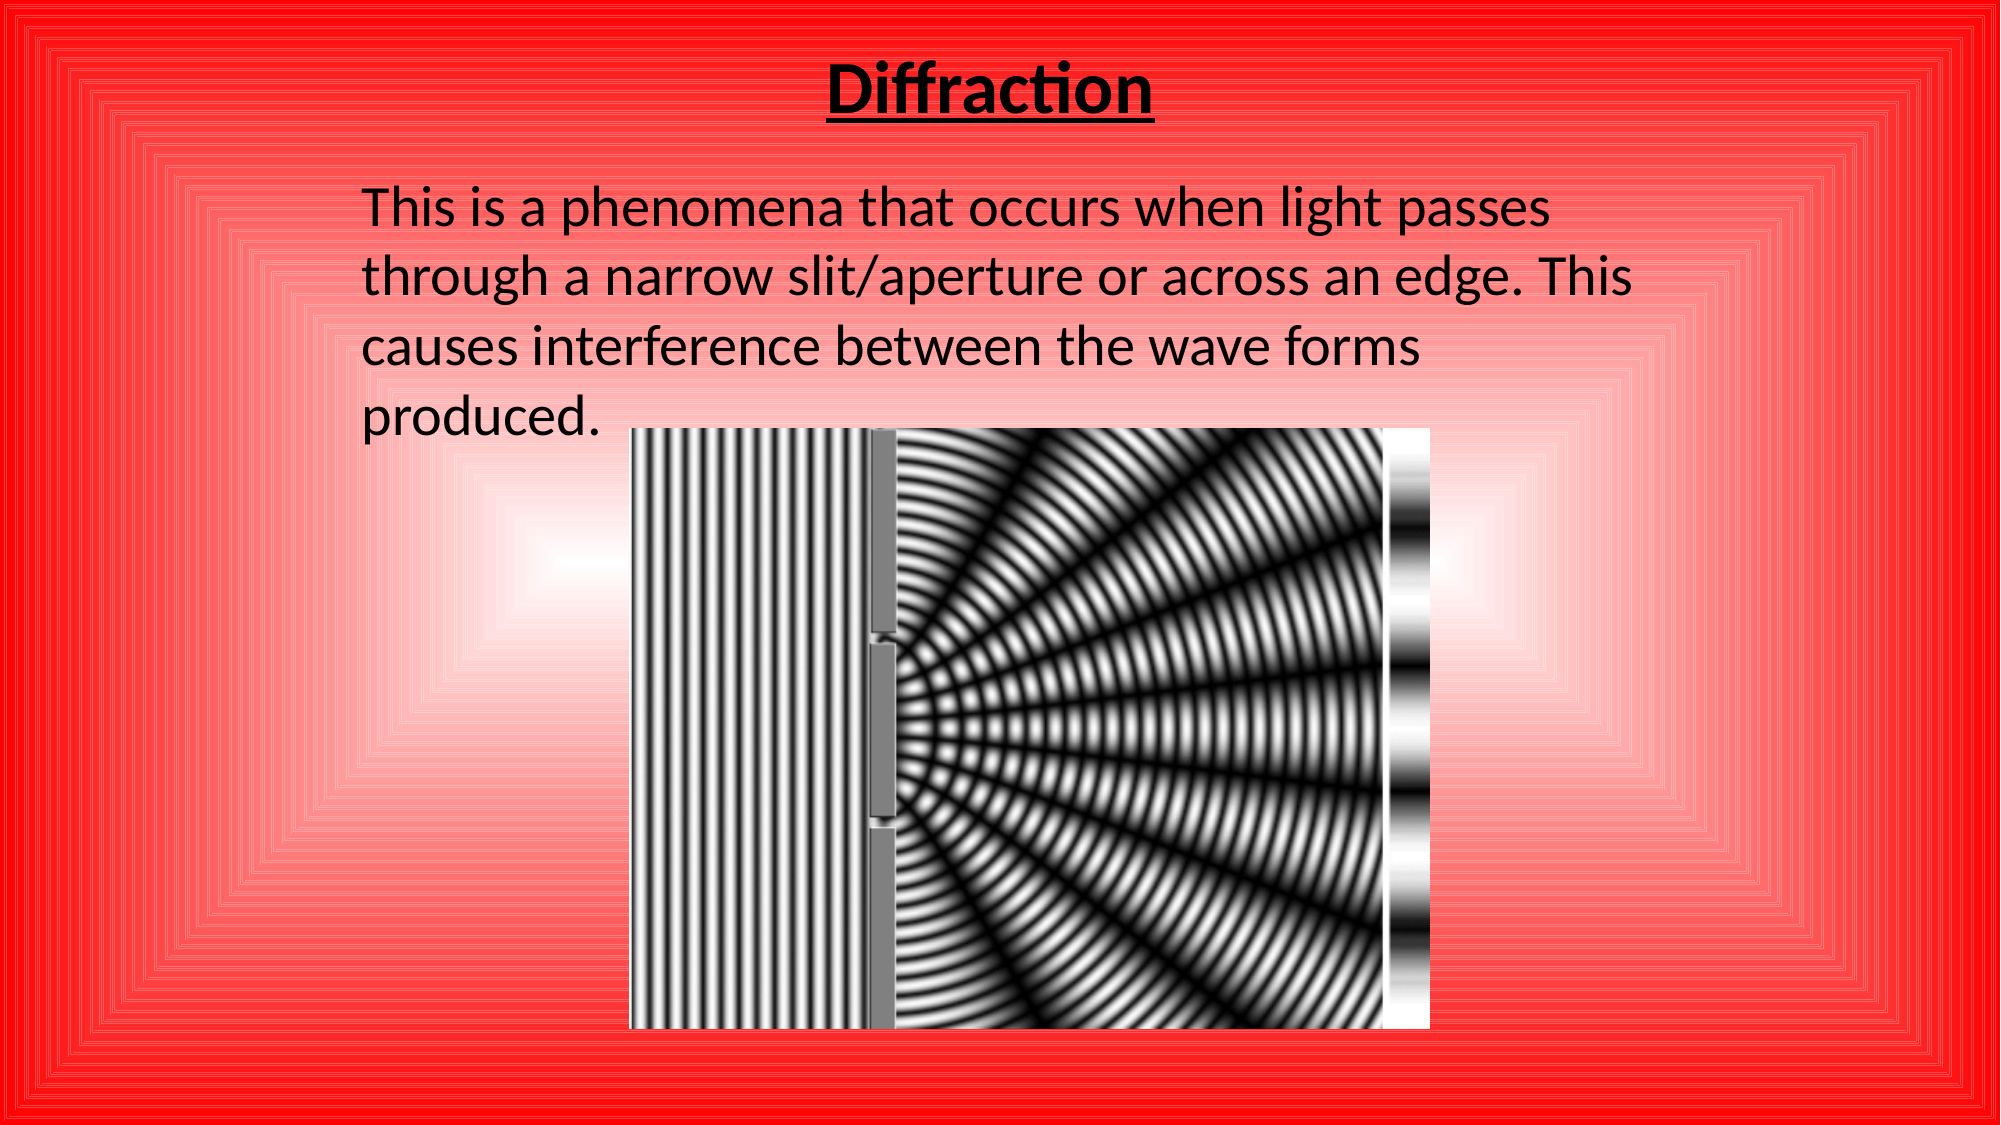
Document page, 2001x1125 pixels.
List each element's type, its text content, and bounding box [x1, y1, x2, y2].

text_box This is a phenomena that occurs when light passes through a narrow slit/aperture or across an edge. This causes interference between the wave forms produced. [346, 160, 1651, 665]
text_box Diffraction [811, 30, 1187, 136]
picture [629, 428, 1430, 1029]
